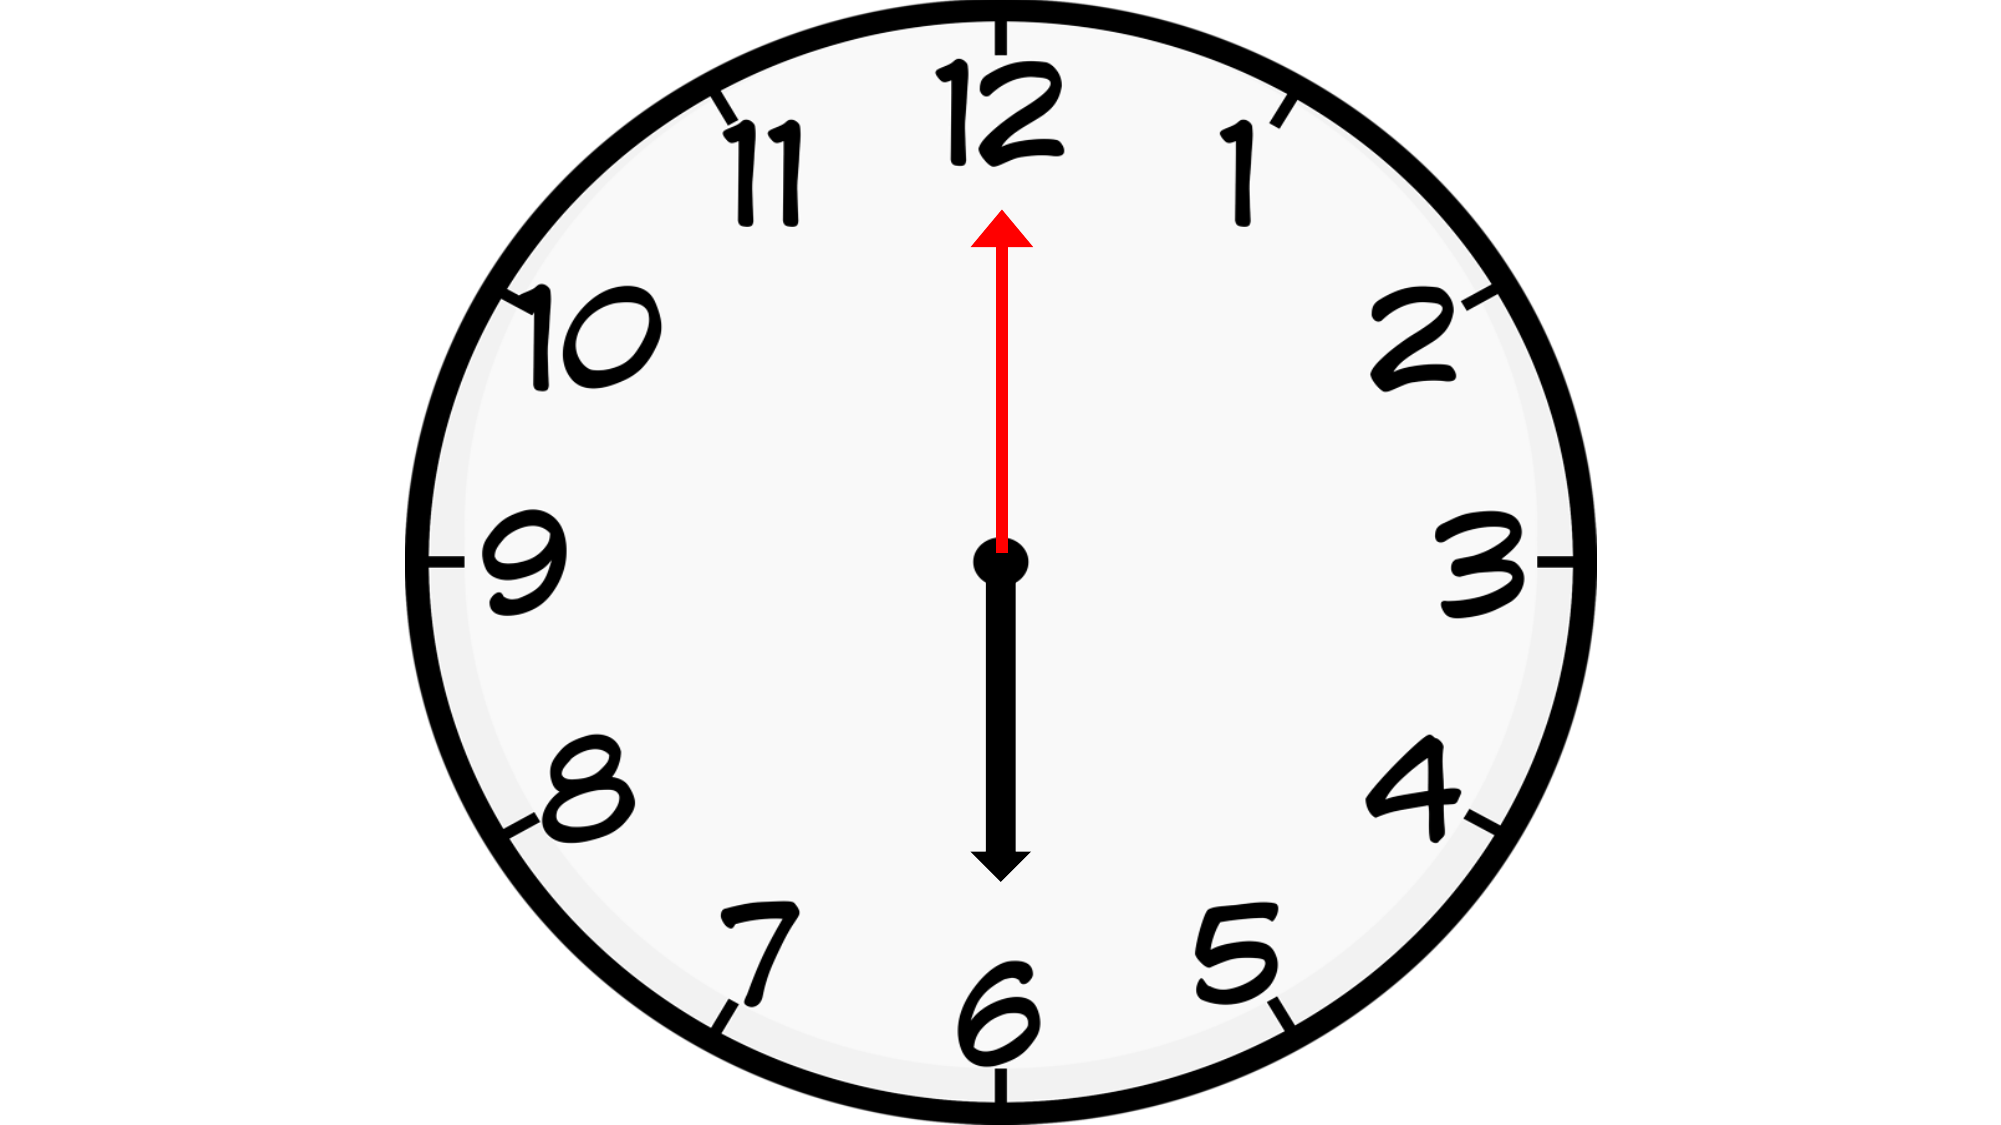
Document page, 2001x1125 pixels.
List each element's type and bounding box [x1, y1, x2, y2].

list [405, 0, 1597, 1125]
